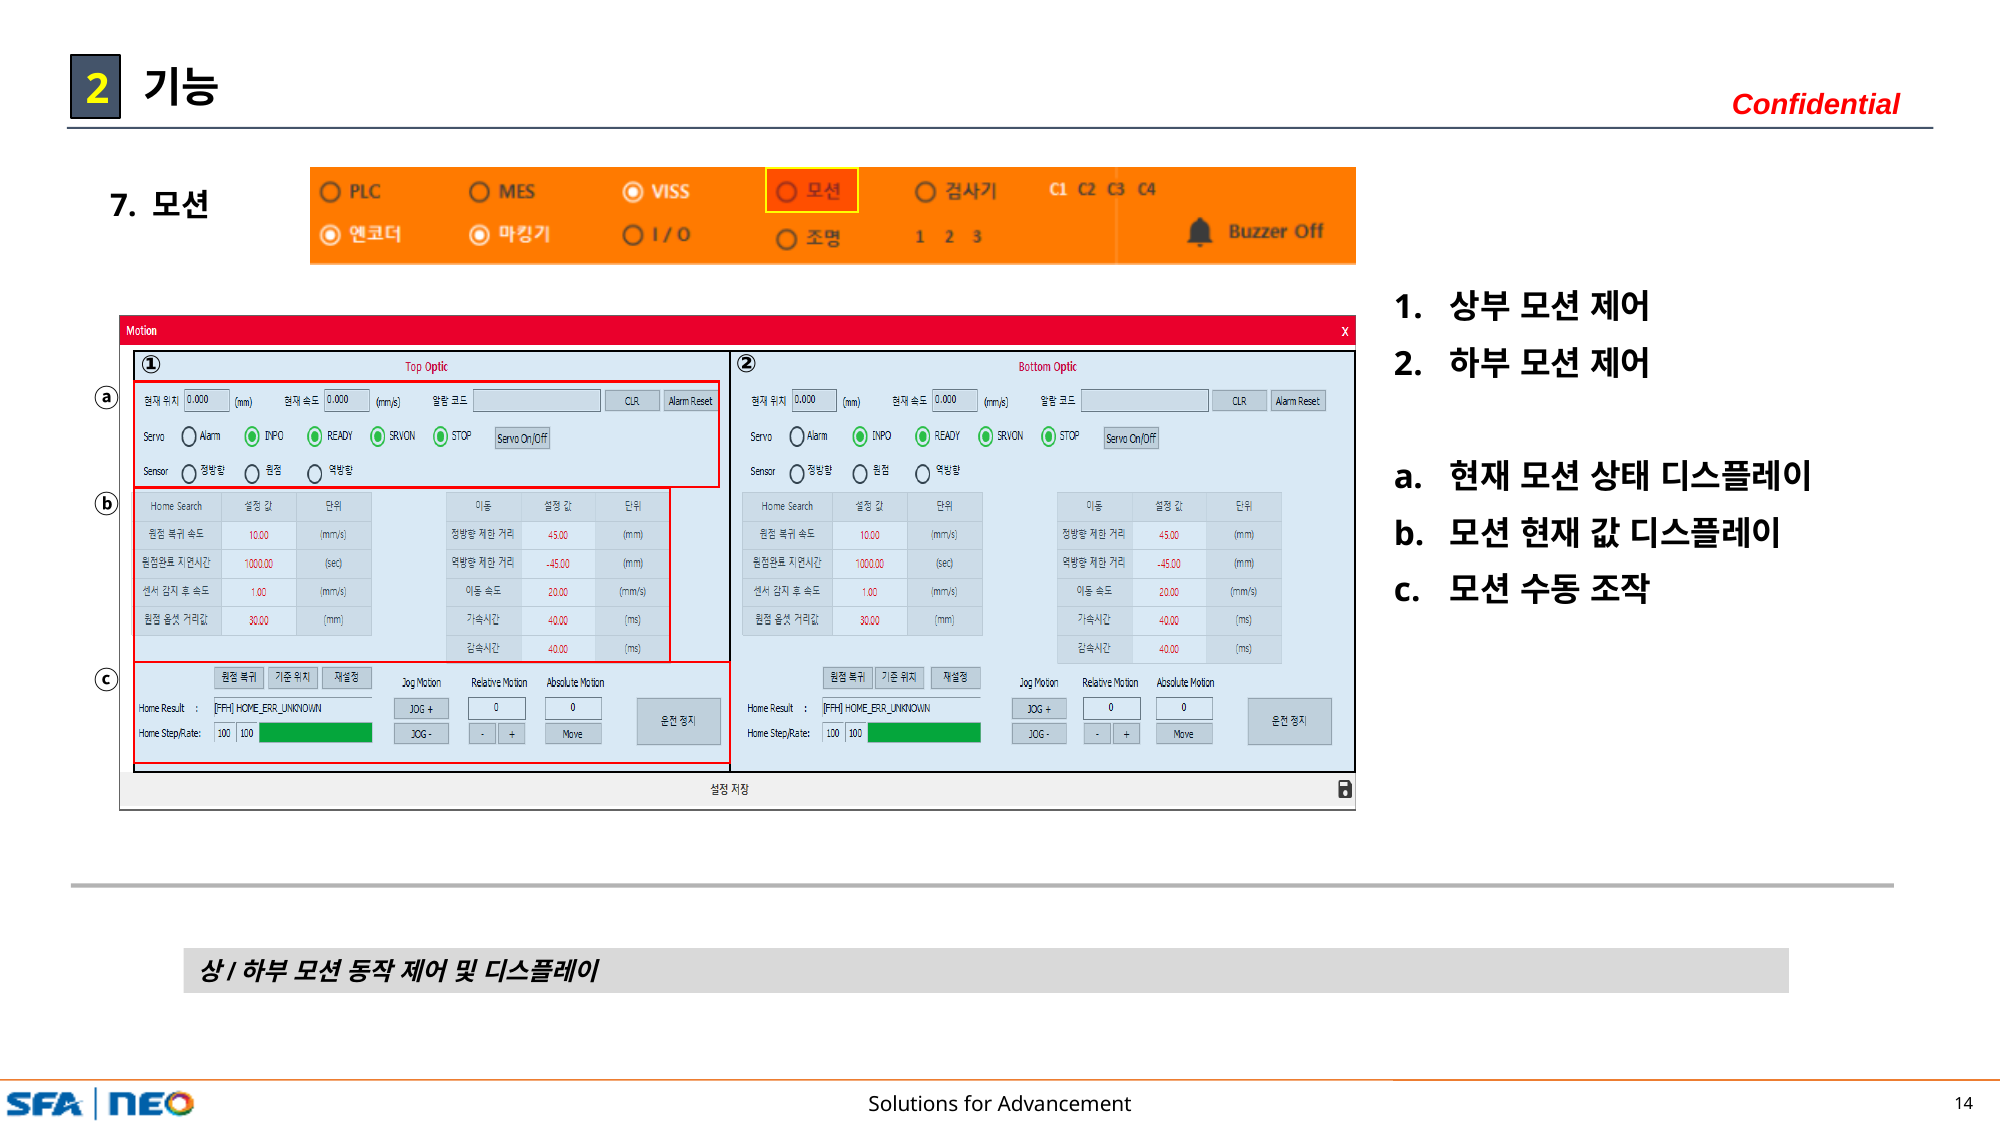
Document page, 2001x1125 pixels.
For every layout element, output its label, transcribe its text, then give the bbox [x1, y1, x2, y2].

text_box ⓑ [79, 481, 119, 527]
picture [119, 315, 1356, 811]
text_box 7. 모션 [95, 159, 1832, 231]
picture [310, 167, 1356, 265]
text_box 상/하부 모션 동작 제어 및 디스플레이 [183, 948, 1789, 993]
text_box ⓒ [79, 656, 119, 702]
text_box 2 [70, 54, 120, 119]
text_box ⓐ [79, 375, 119, 421]
picture [0, 1086, 200, 1122]
text_box 상부 모션 제어 하부 모션 제어 현재 모션 상태 디스플레이 모션 현재 값 디스플레이 모션 수동 조작 [1378, 278, 1829, 673]
text_box 기능 [128, 63, 1151, 119]
